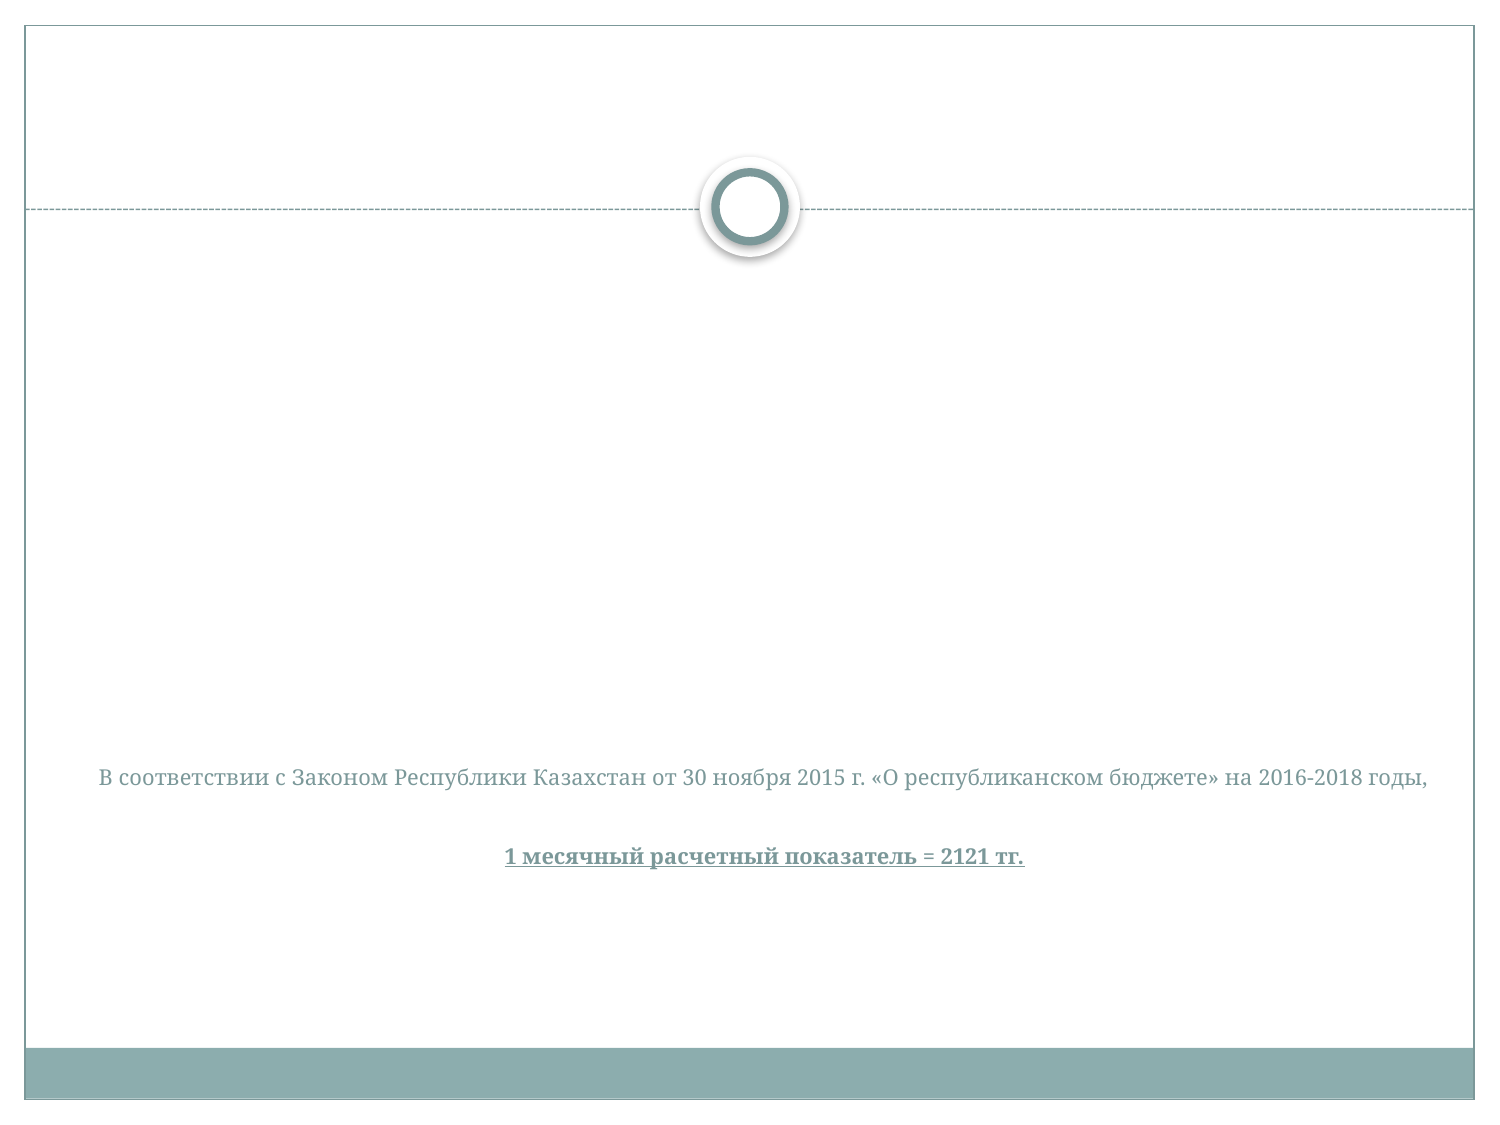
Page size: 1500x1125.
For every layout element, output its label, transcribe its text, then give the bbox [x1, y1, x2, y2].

title В соответствии с Законом Республики Казахстан от 30 ноября 2015 г. «О республиканском бюджете» на 2016-2018 годы, 1 месячный расчетный показатель = 2121 тг. [64, 751, 1465, 876]
